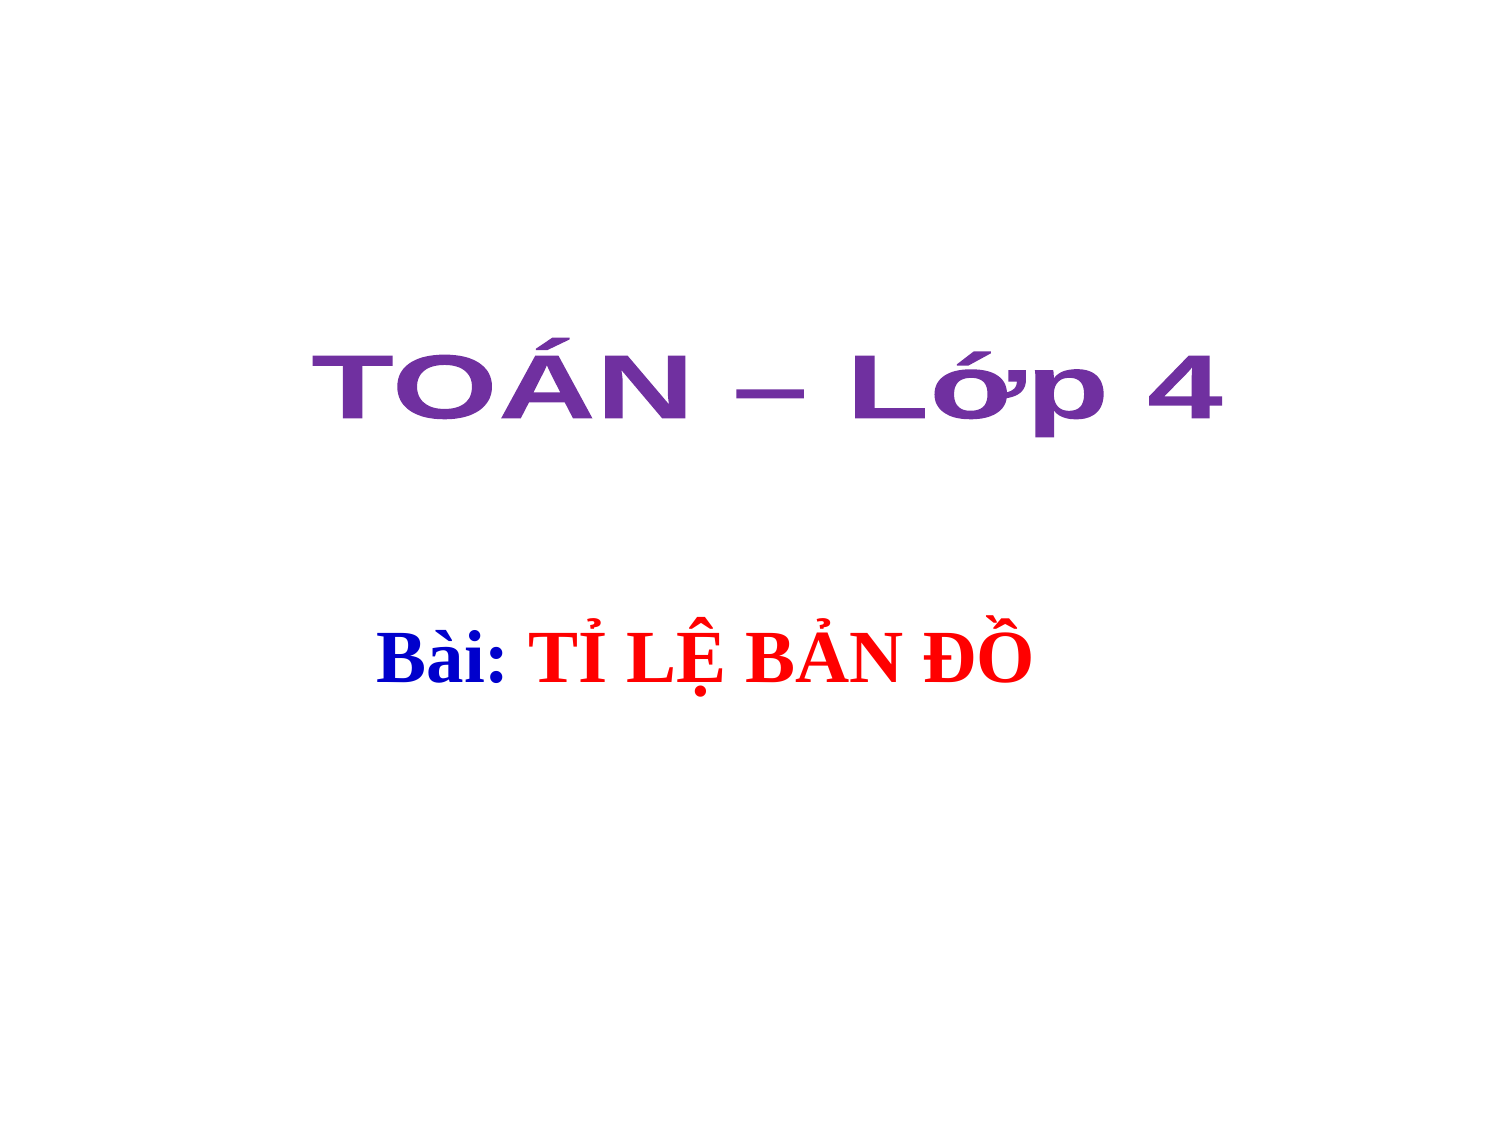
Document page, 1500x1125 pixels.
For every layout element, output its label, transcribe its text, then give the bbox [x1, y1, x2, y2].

text_box Bài: TỈ LỆ BẢN ĐỒ [0, 599, 1413, 705]
